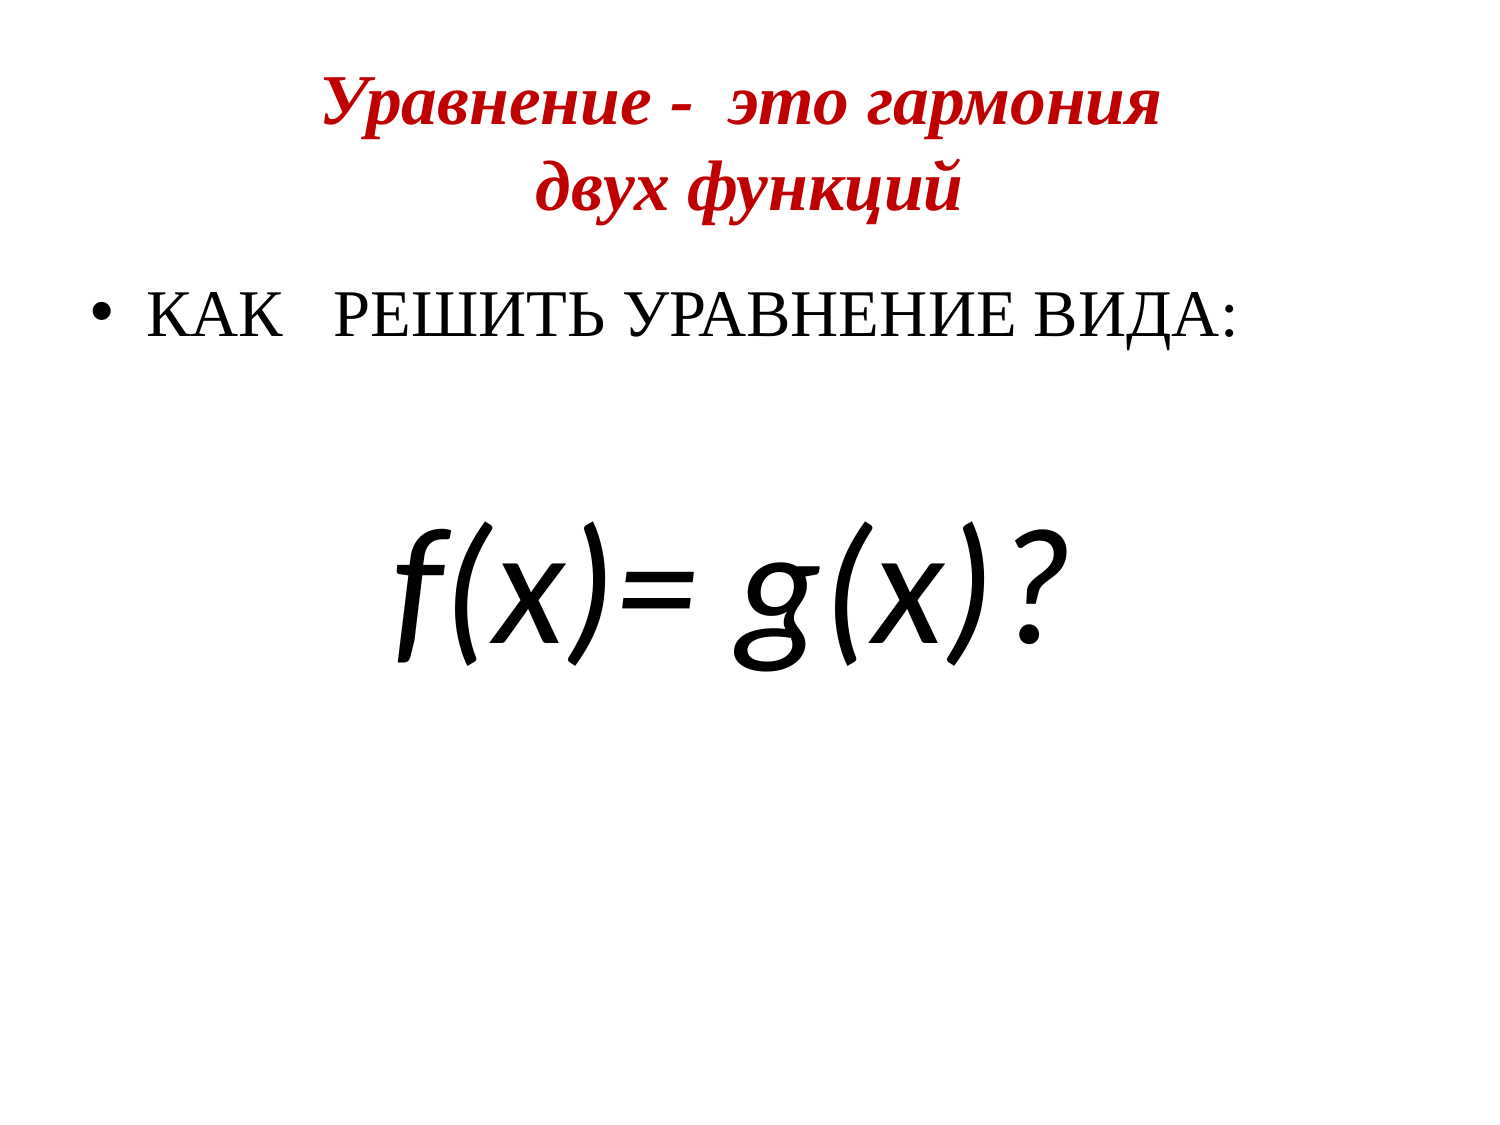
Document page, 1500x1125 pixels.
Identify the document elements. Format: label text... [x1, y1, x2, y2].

list КАК РЕШИТЬ УРАВНЕНИЕ ВИДА: f(x)= g(x)? [75, 262, 1425, 1005]
title Уравнение - это гармония двух функций [75, 45, 1425, 233]
